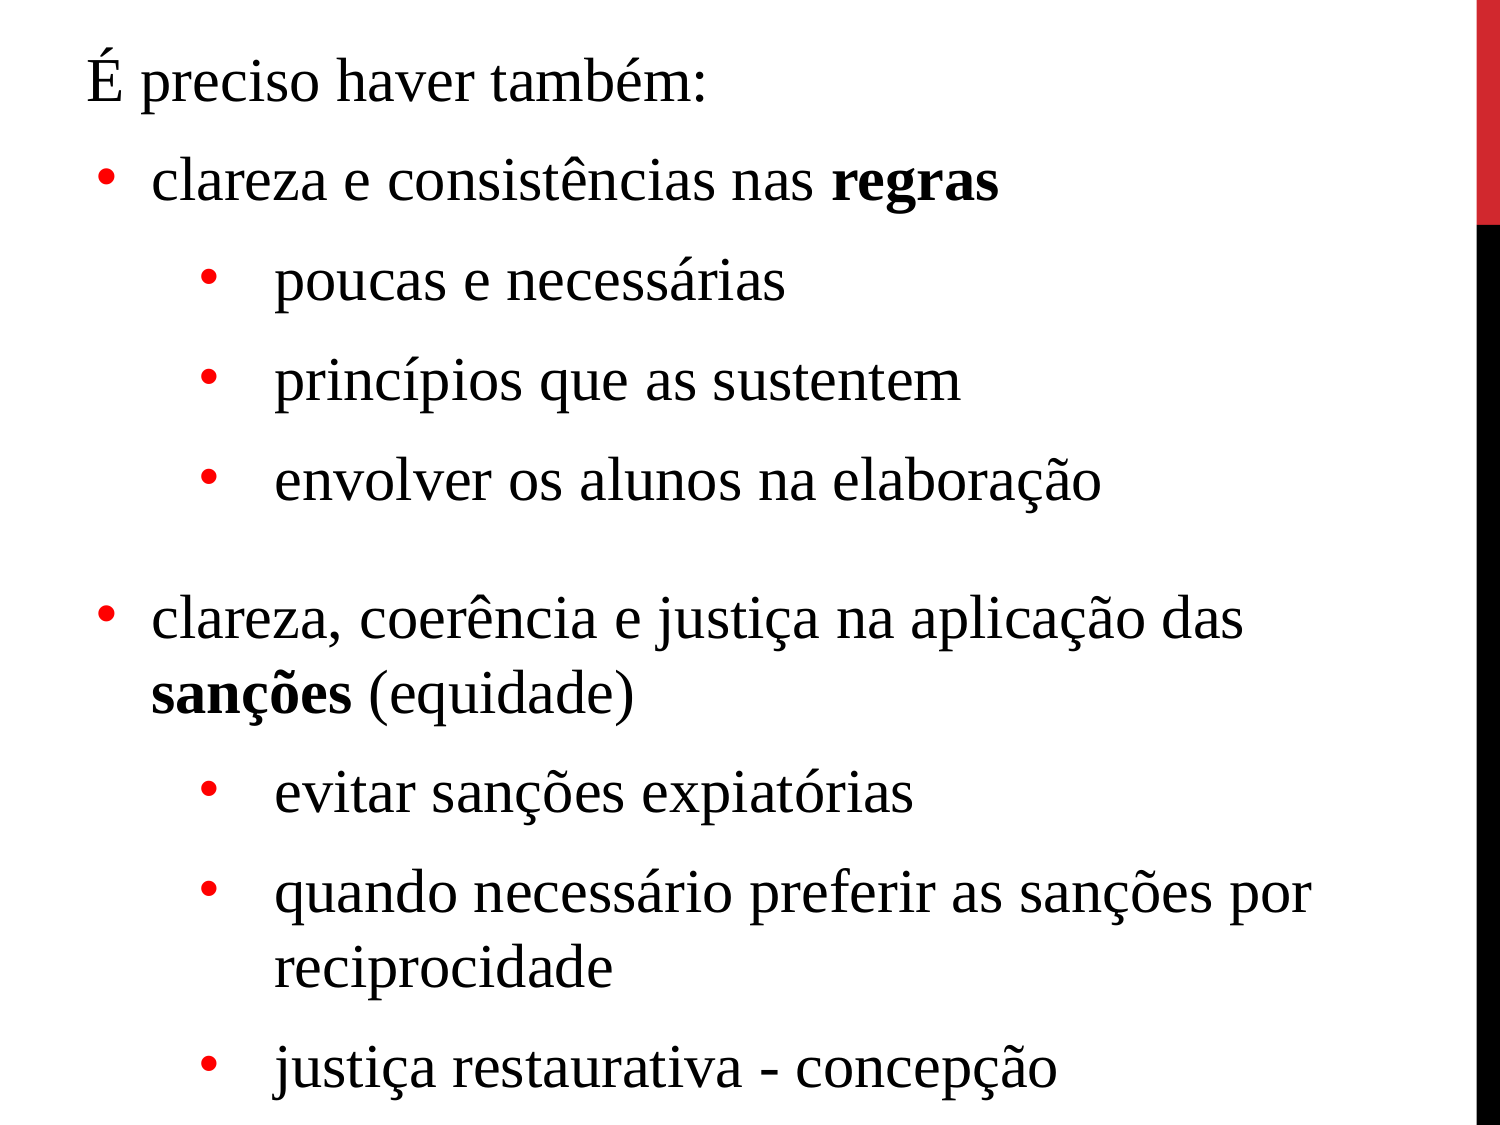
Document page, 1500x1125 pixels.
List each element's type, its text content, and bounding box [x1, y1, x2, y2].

list É preciso haver também: clareza e consistências nas regras poucas e necessárias princípios que as sustentem envolver os alunos na elaboração clareza, coerência e justiça na aplicação das sanções (equidade) evitar sanções expiatórias quando necessário preferir as sanções por reciprocidade justiça restaurativa - concepção [53, 31, 1424, 946]
